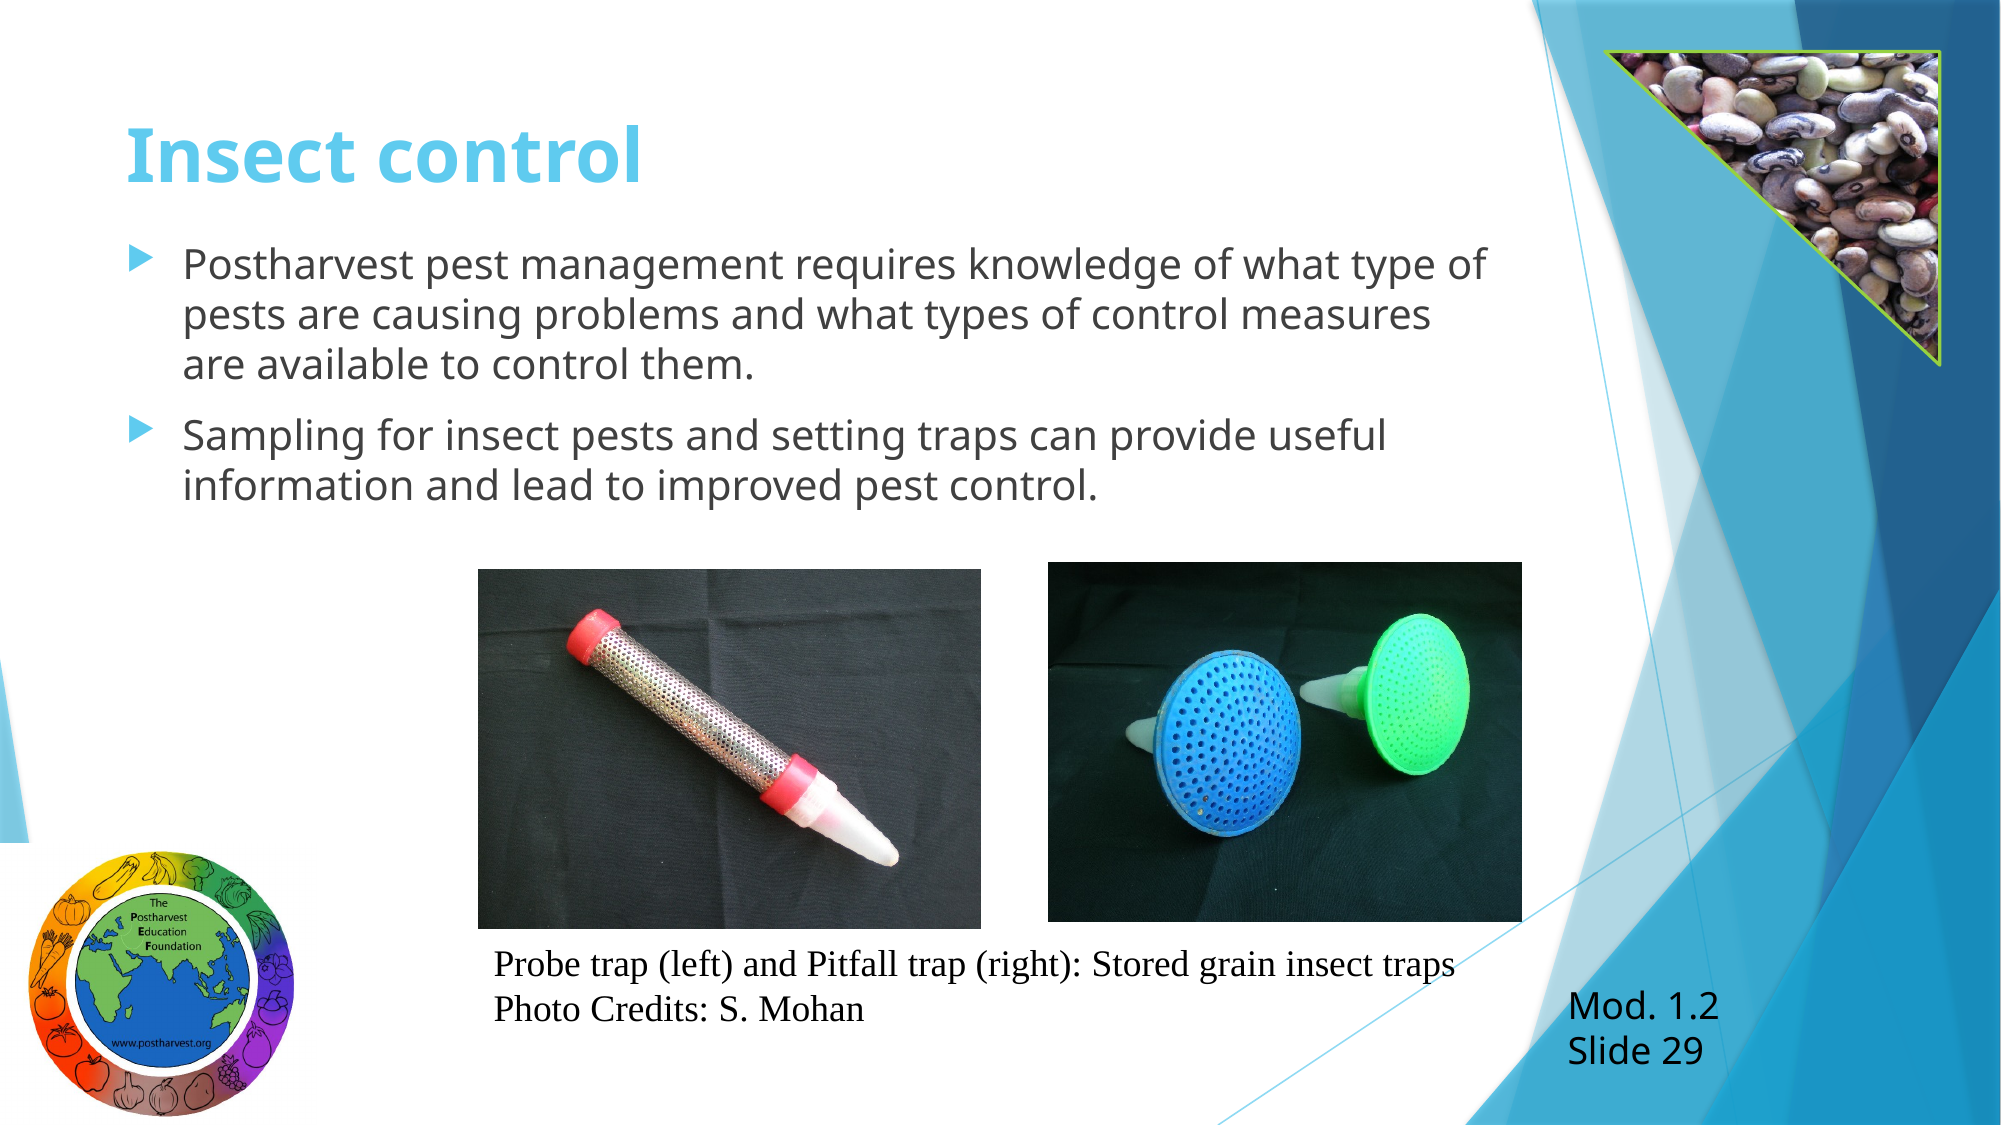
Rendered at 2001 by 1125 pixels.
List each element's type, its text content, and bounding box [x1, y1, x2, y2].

text_box Mod. 1.2 Slide 29 [1552, 974, 1790, 1080]
picture [1048, 562, 1522, 922]
list Postharvest pest management requires knowledge of what type of pests are causing problems and what types of control measures are available to control them. Sampling for insect pests and setting traps can provide useful information and lead to improved pest control. [111, 230, 1522, 619]
picture [478, 569, 981, 929]
text_box Probe trap (left) and Pitfall trap (right): Stored grain insect traps Photo Credits: S. Mohan [478, 931, 1479, 1036]
title Insect control [111, 99, 1522, 230]
text_box [1603, 49, 1942, 367]
picture [0, 842, 318, 1125]
